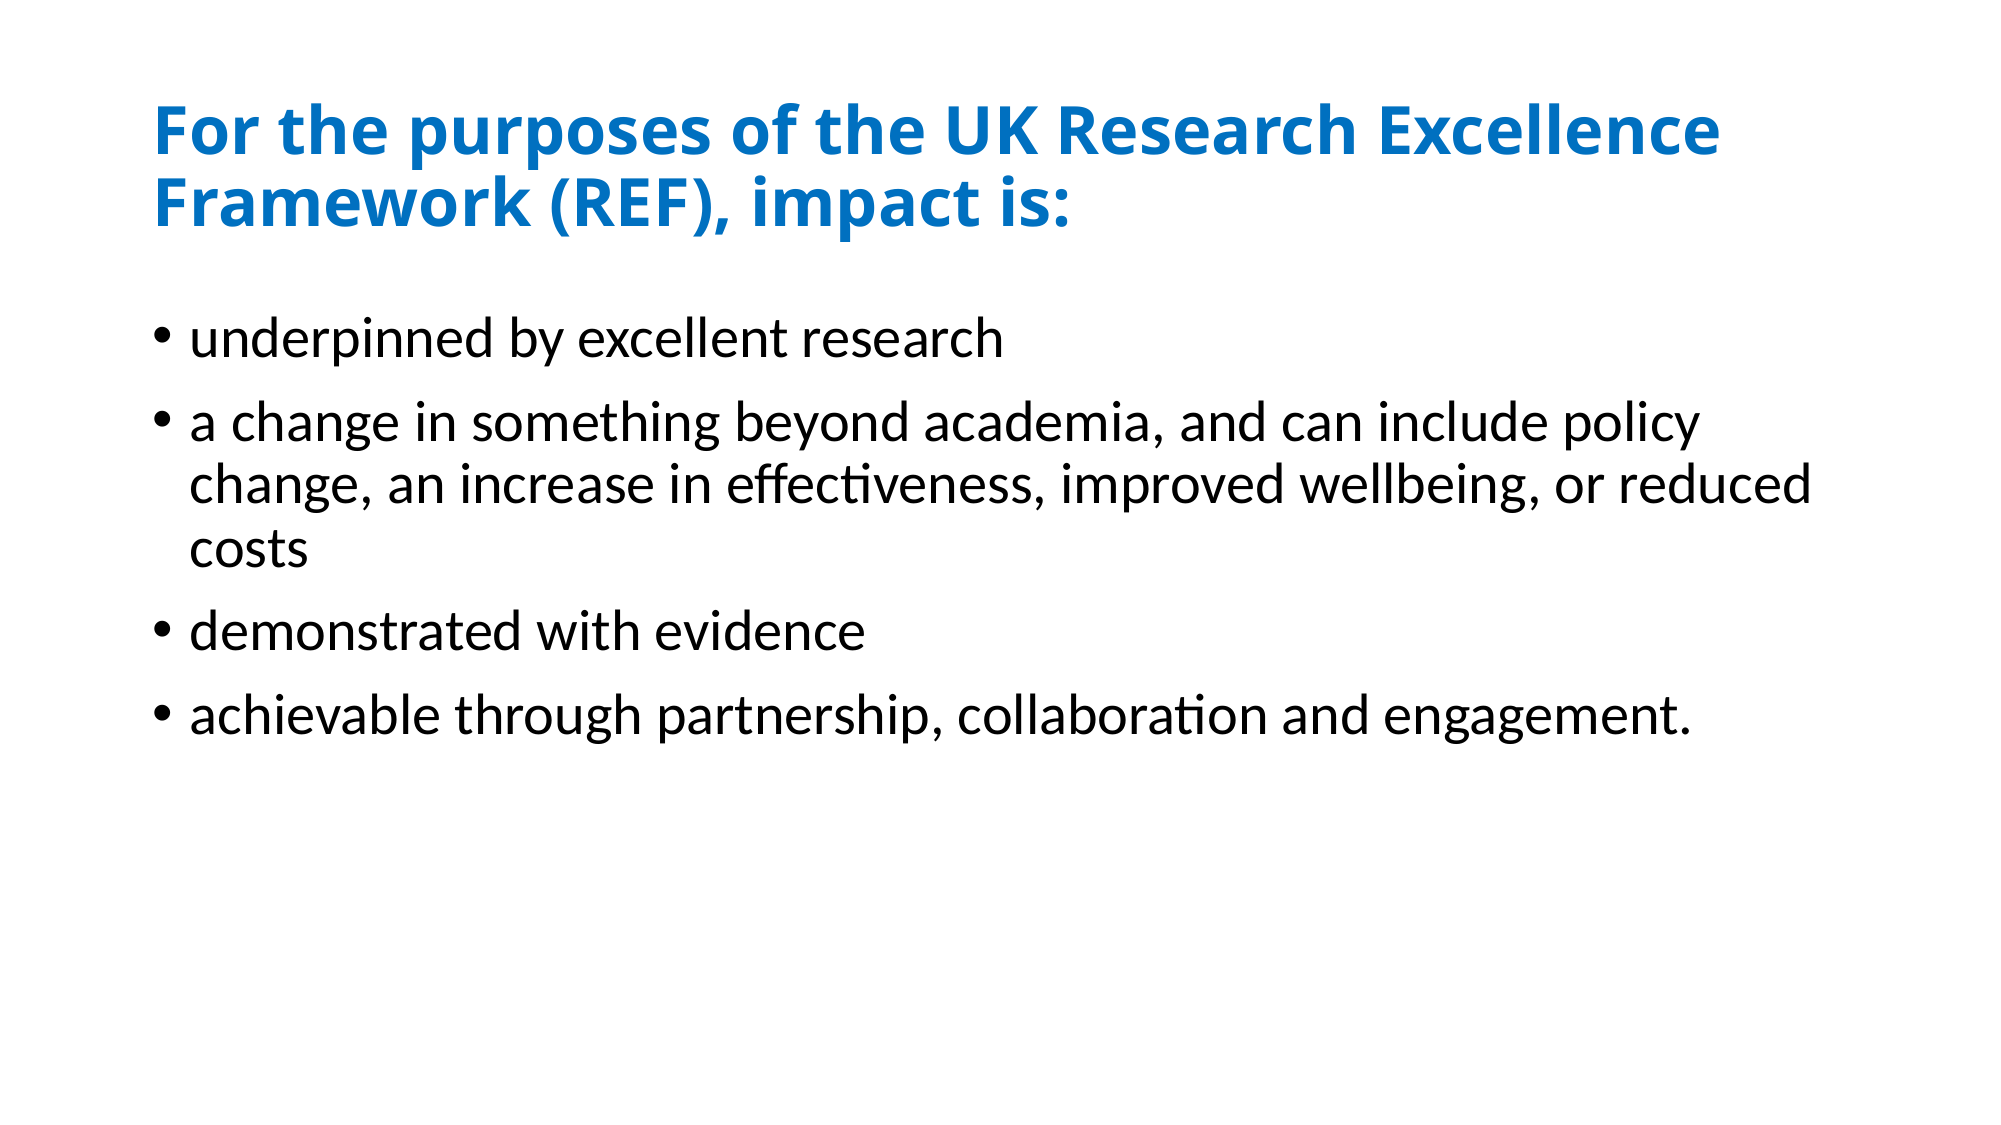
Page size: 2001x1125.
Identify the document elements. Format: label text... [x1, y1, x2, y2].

list underpinned by excellent research a change in something beyond academia, and can include policy change, an increase in effectiveness, improved wellbeing, or reduced costs demonstrated with evidence achievable through partnership, collaboration and engagement. [137, 299, 1863, 1014]
title For the purposes of the UK Research Excellence Framework (REF), impact is: [137, 59, 1863, 278]
